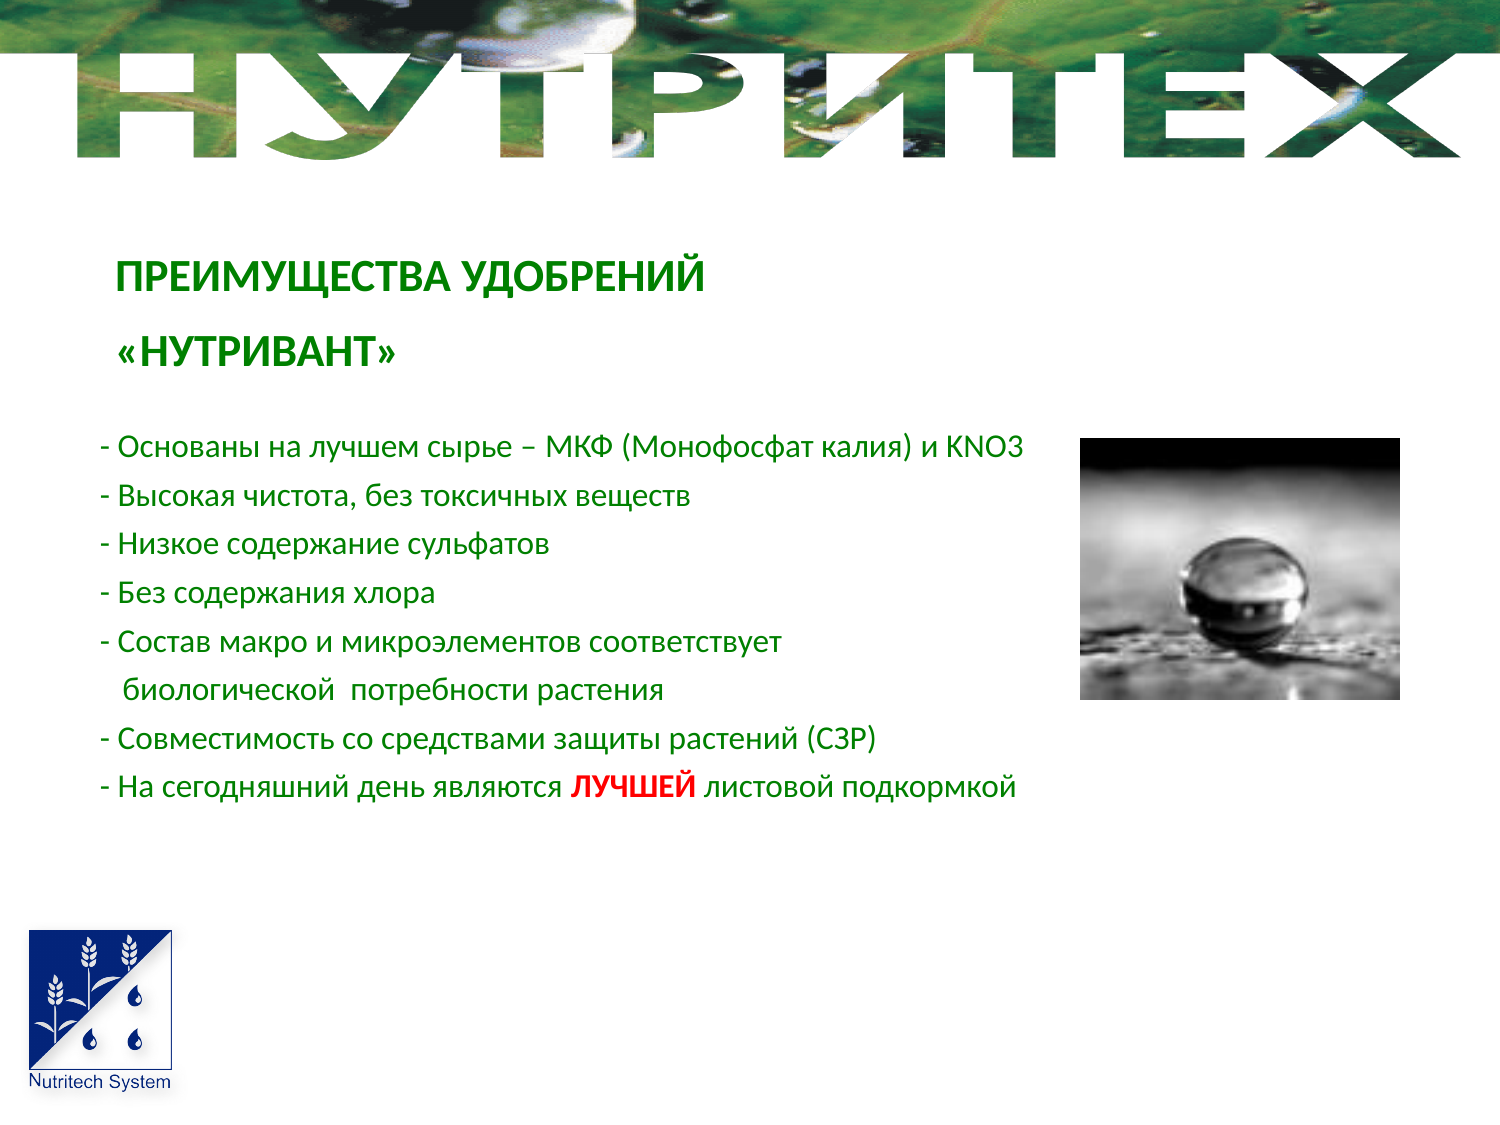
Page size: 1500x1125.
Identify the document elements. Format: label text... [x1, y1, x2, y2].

text_box - Основаны на лучшем сырье – MКФ (Монофосфат калия) и KNO3 - Высокая чистота, без токсичных веществ - Низкое содержание сульфатов - Без содержания хлора - Состав макро и микроэлементов соответствует биологической потребности растения - Совместимость со средствами защиты растений (СЗР) - На сегодняшний день являются ЛУЧШЕЙ листовой подкормкой [10, 424, 1081, 812]
text_box ПРЕИМУЩЕСТВА УДОБРЕНИЙ «НУТРИВАНТ» [100, 237, 898, 388]
picture [1080, 437, 1400, 701]
picture [29, 930, 172, 1092]
picture [0, 0, 1500, 162]
